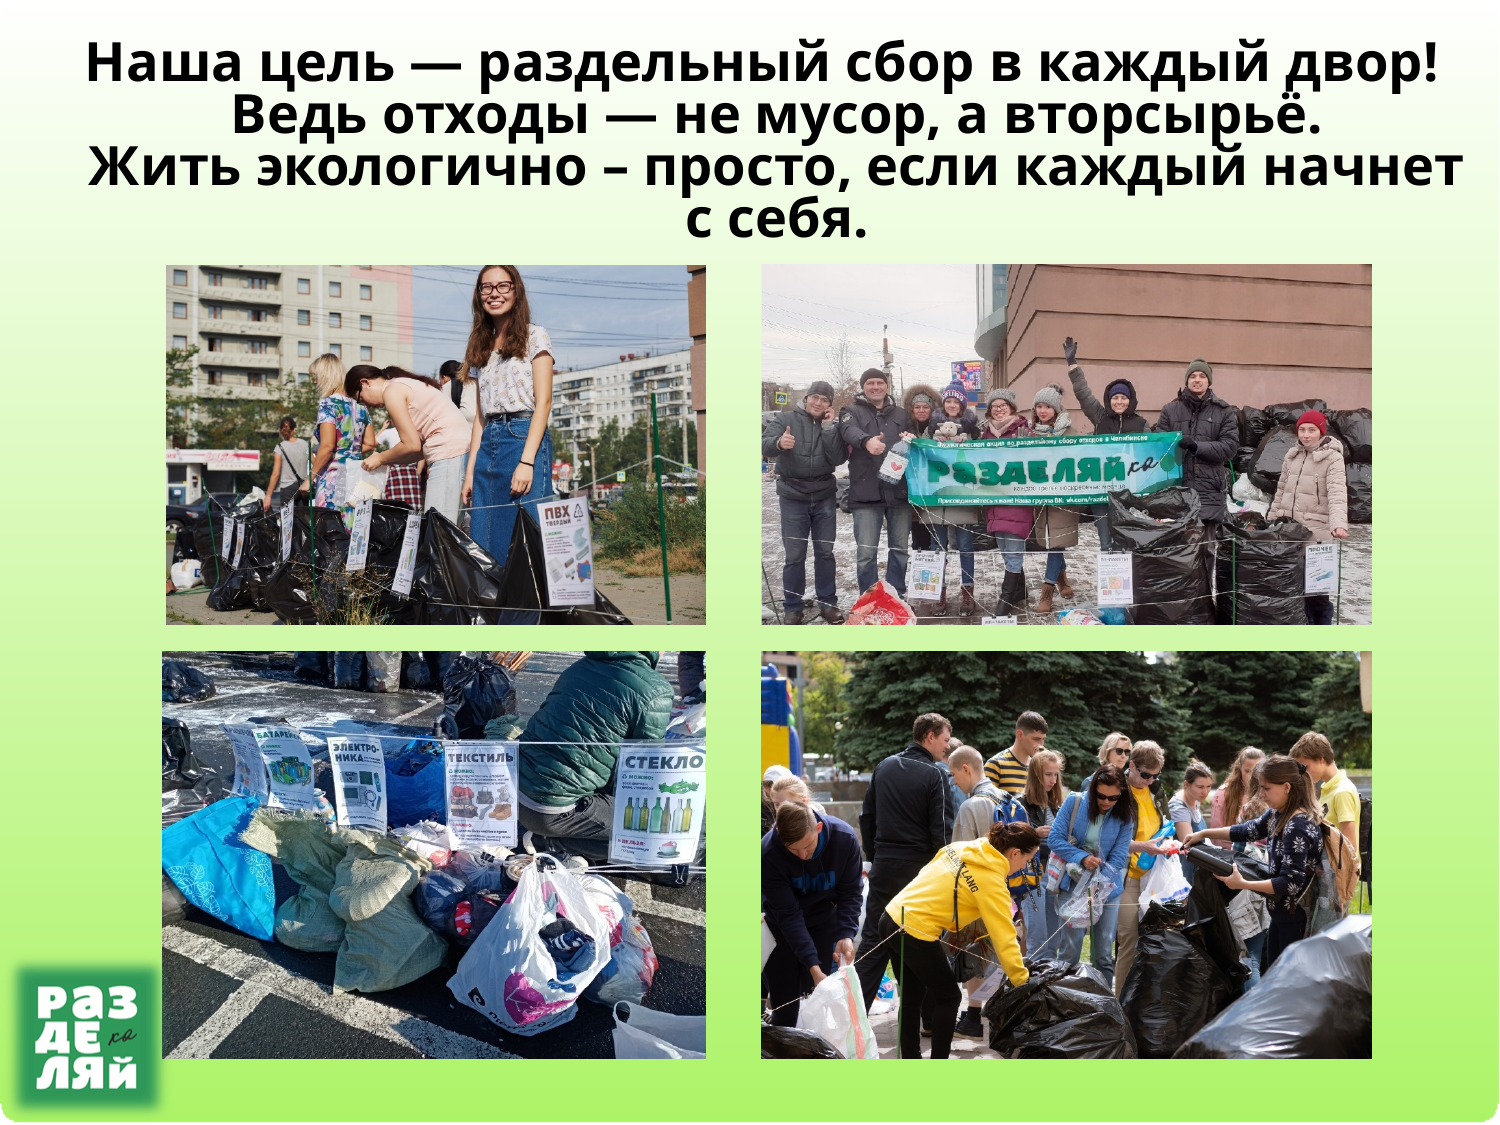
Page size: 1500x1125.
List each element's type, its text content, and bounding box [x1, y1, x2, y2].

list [761, 264, 1372, 625]
picture [0, 0, 1500, 1125]
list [761, 651, 1372, 1059]
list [166, 265, 705, 625]
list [162, 651, 705, 1059]
title Наша цель — раздельный сбор в каждый двор! Ведь отходы — не мусор, а вторсырьё. Жить экологично – просто, если каждый начнет с себя. [24, 87, 1500, 265]
